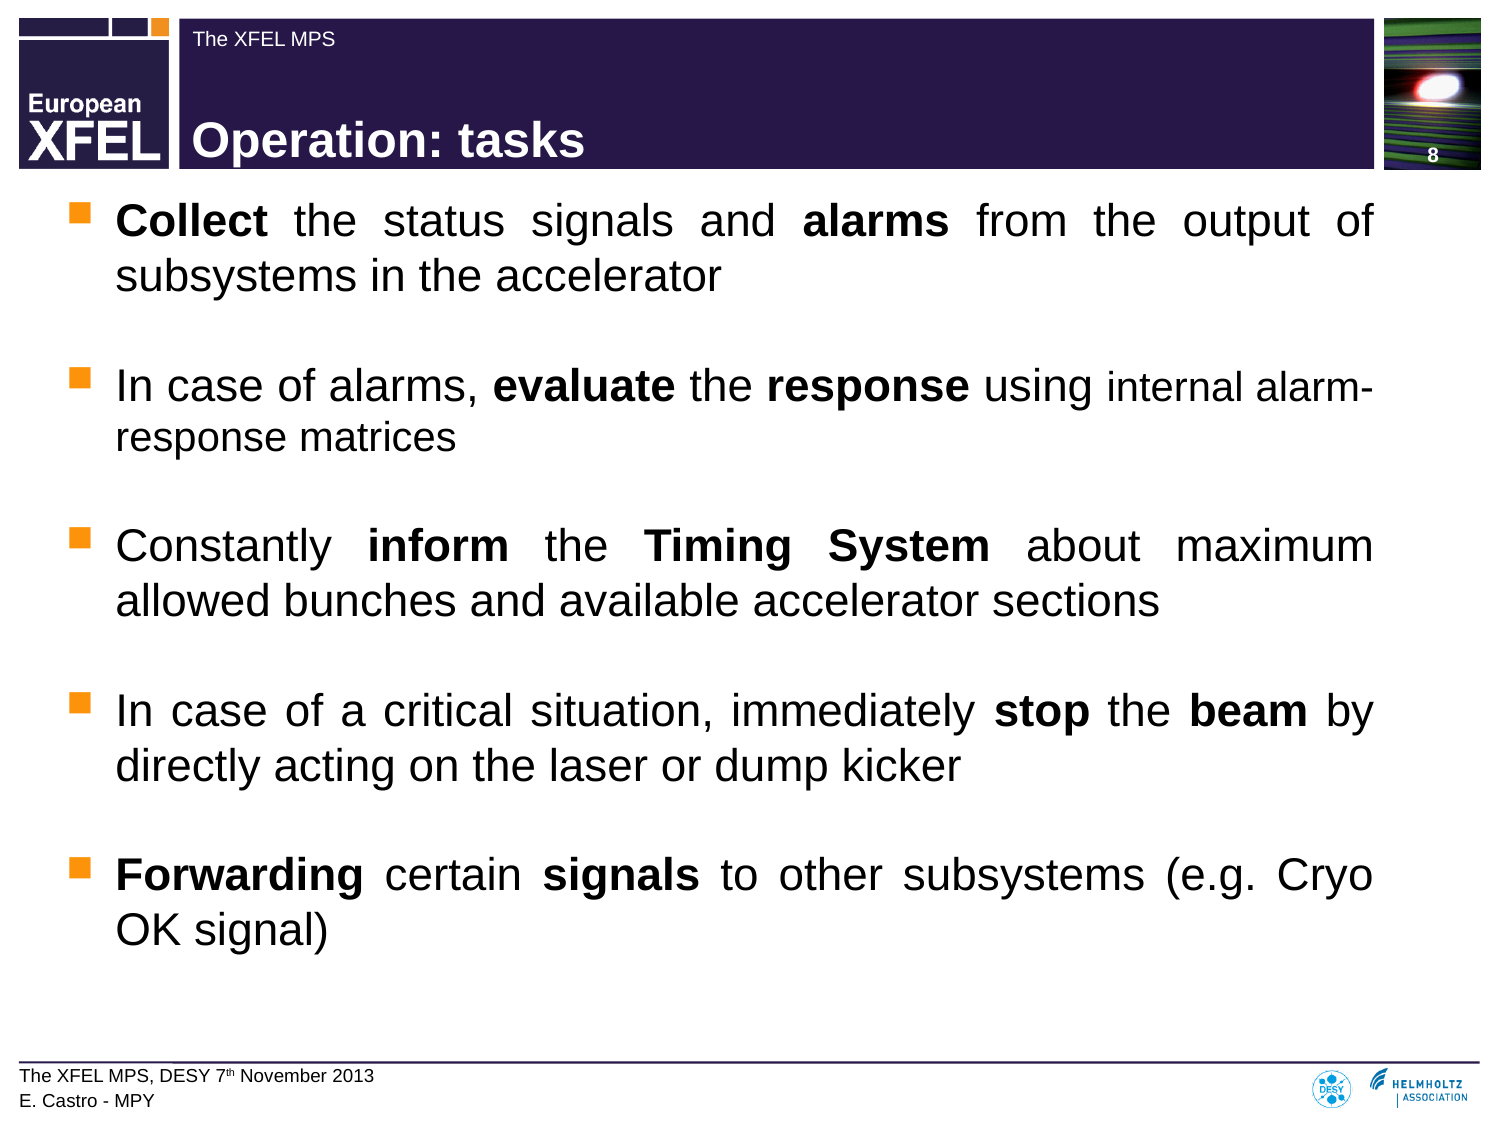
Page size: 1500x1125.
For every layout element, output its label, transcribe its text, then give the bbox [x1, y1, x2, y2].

picture [1370, 1068, 1467, 1108]
picture [1310, 1068, 1353, 1110]
title Operation: tasks [179, 50, 1375, 168]
picture [1384, 18, 1481, 170]
picture [19, 18, 169, 169]
list Collect the status signals and alarms from the output of subsystems in the accelerator In case of alarms, evaluate the response using internal alarm-response matrices Constantly inform the Timing System about maximum allowed bunches and available accelerator sections In case of a critical situation, immediately stop the beam by directly acting on the laser or dump kicker Forwarding certain signals to other subsystems (e.g. Cryo OK signal) [66, 190, 1375, 1031]
